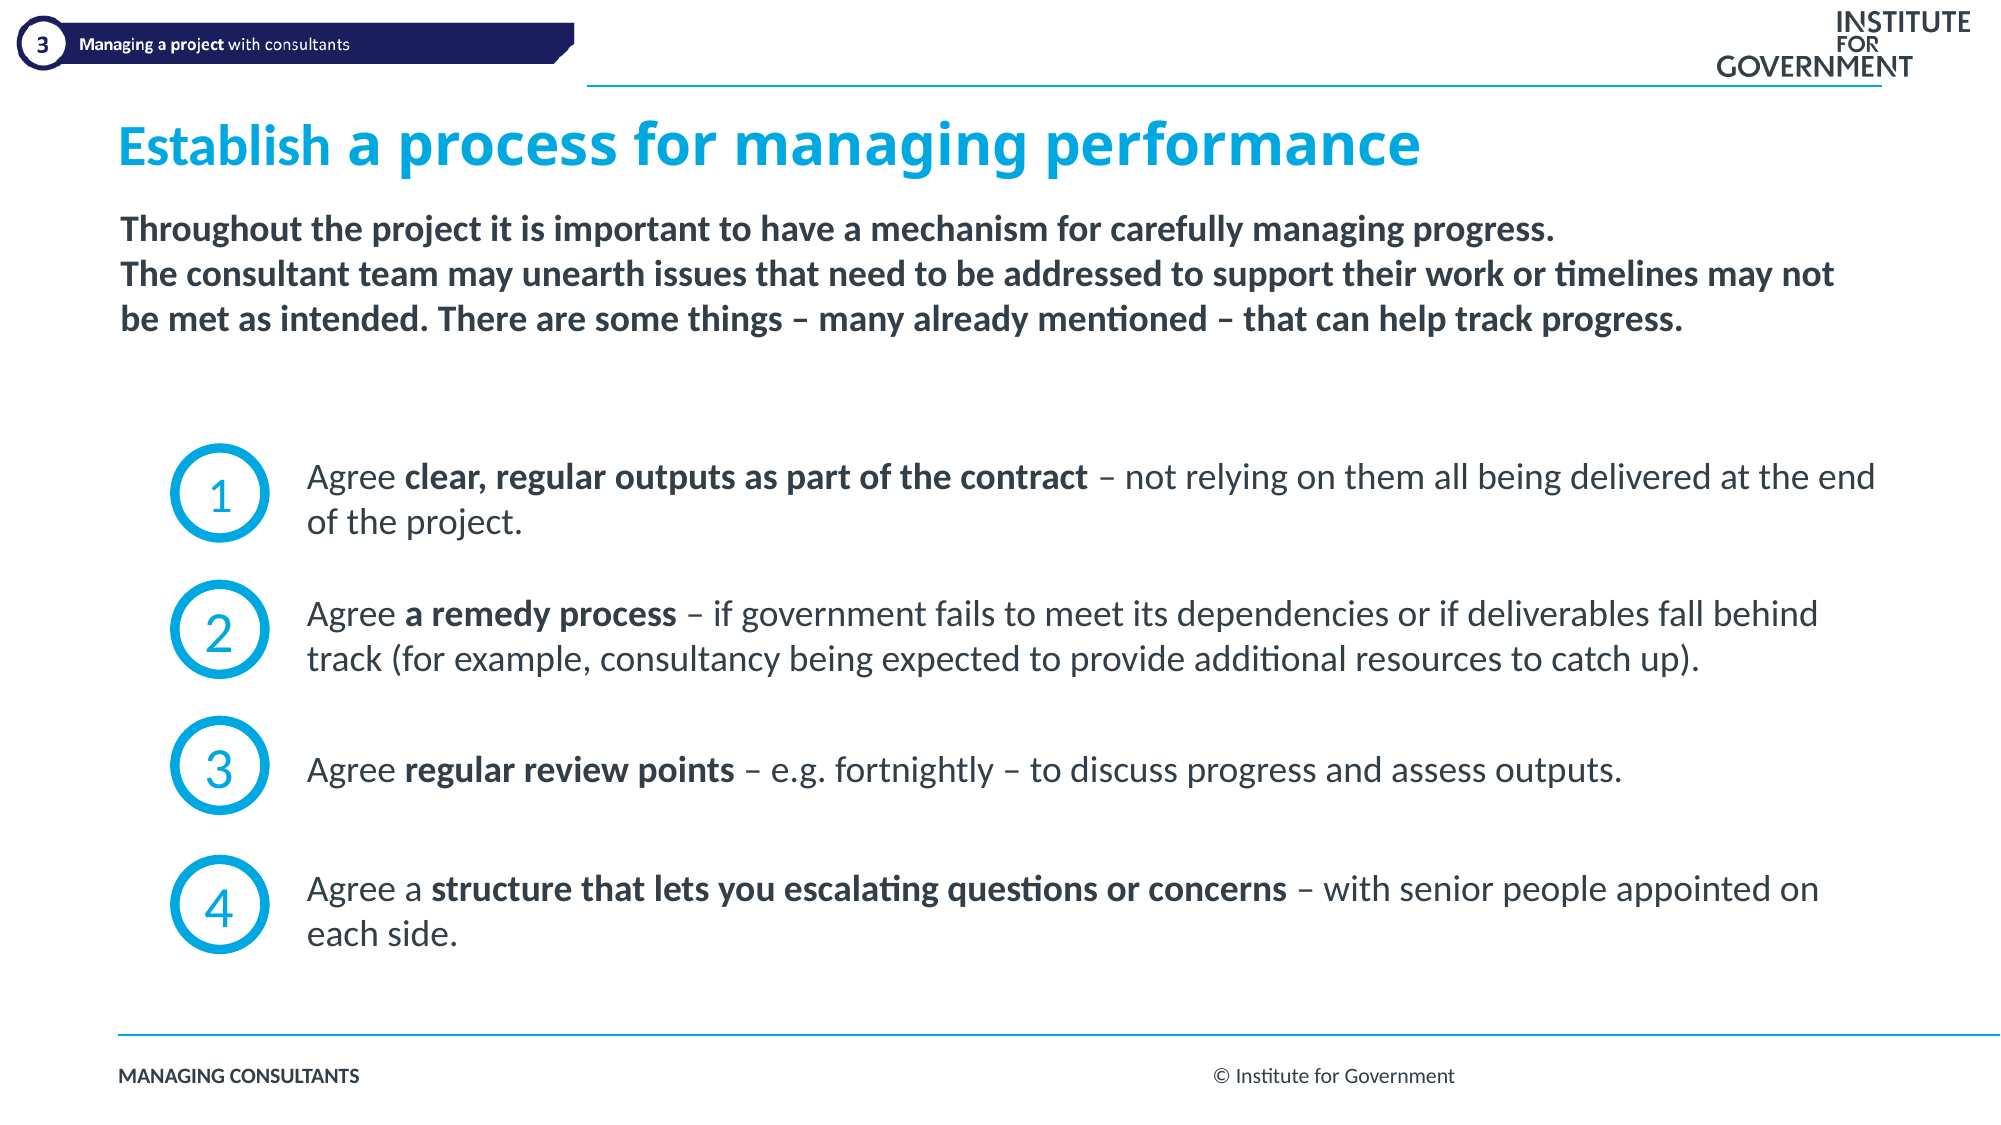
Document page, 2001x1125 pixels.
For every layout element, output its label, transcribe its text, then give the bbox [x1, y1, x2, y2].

text_box [848, 896, 2000, 1035]
footer Managing consultants [118, 1061, 843, 1103]
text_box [174, 581, 1879, 688]
picture [1717, 11, 1970, 77]
picture [0, 5, 587, 87]
title Establish a process for managing performance [118, 93, 1717, 196]
text_box Throughout the project it is important to have a mechanism for carefully managing progress. The consultant team may unearth issues that need to be addressed to support their work or timelines may not be met as intended. There are some things – many already mentioned – that can help track progress. [105, 196, 1895, 346]
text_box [174, 720, 1895, 811]
text_box Agree clear, regular outputs as part of the contract – not relying on them all being delivered at the end of the project. [292, 444, 1895, 550]
text_box 1 [173, 446, 266, 540]
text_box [174, 856, 1895, 963]
